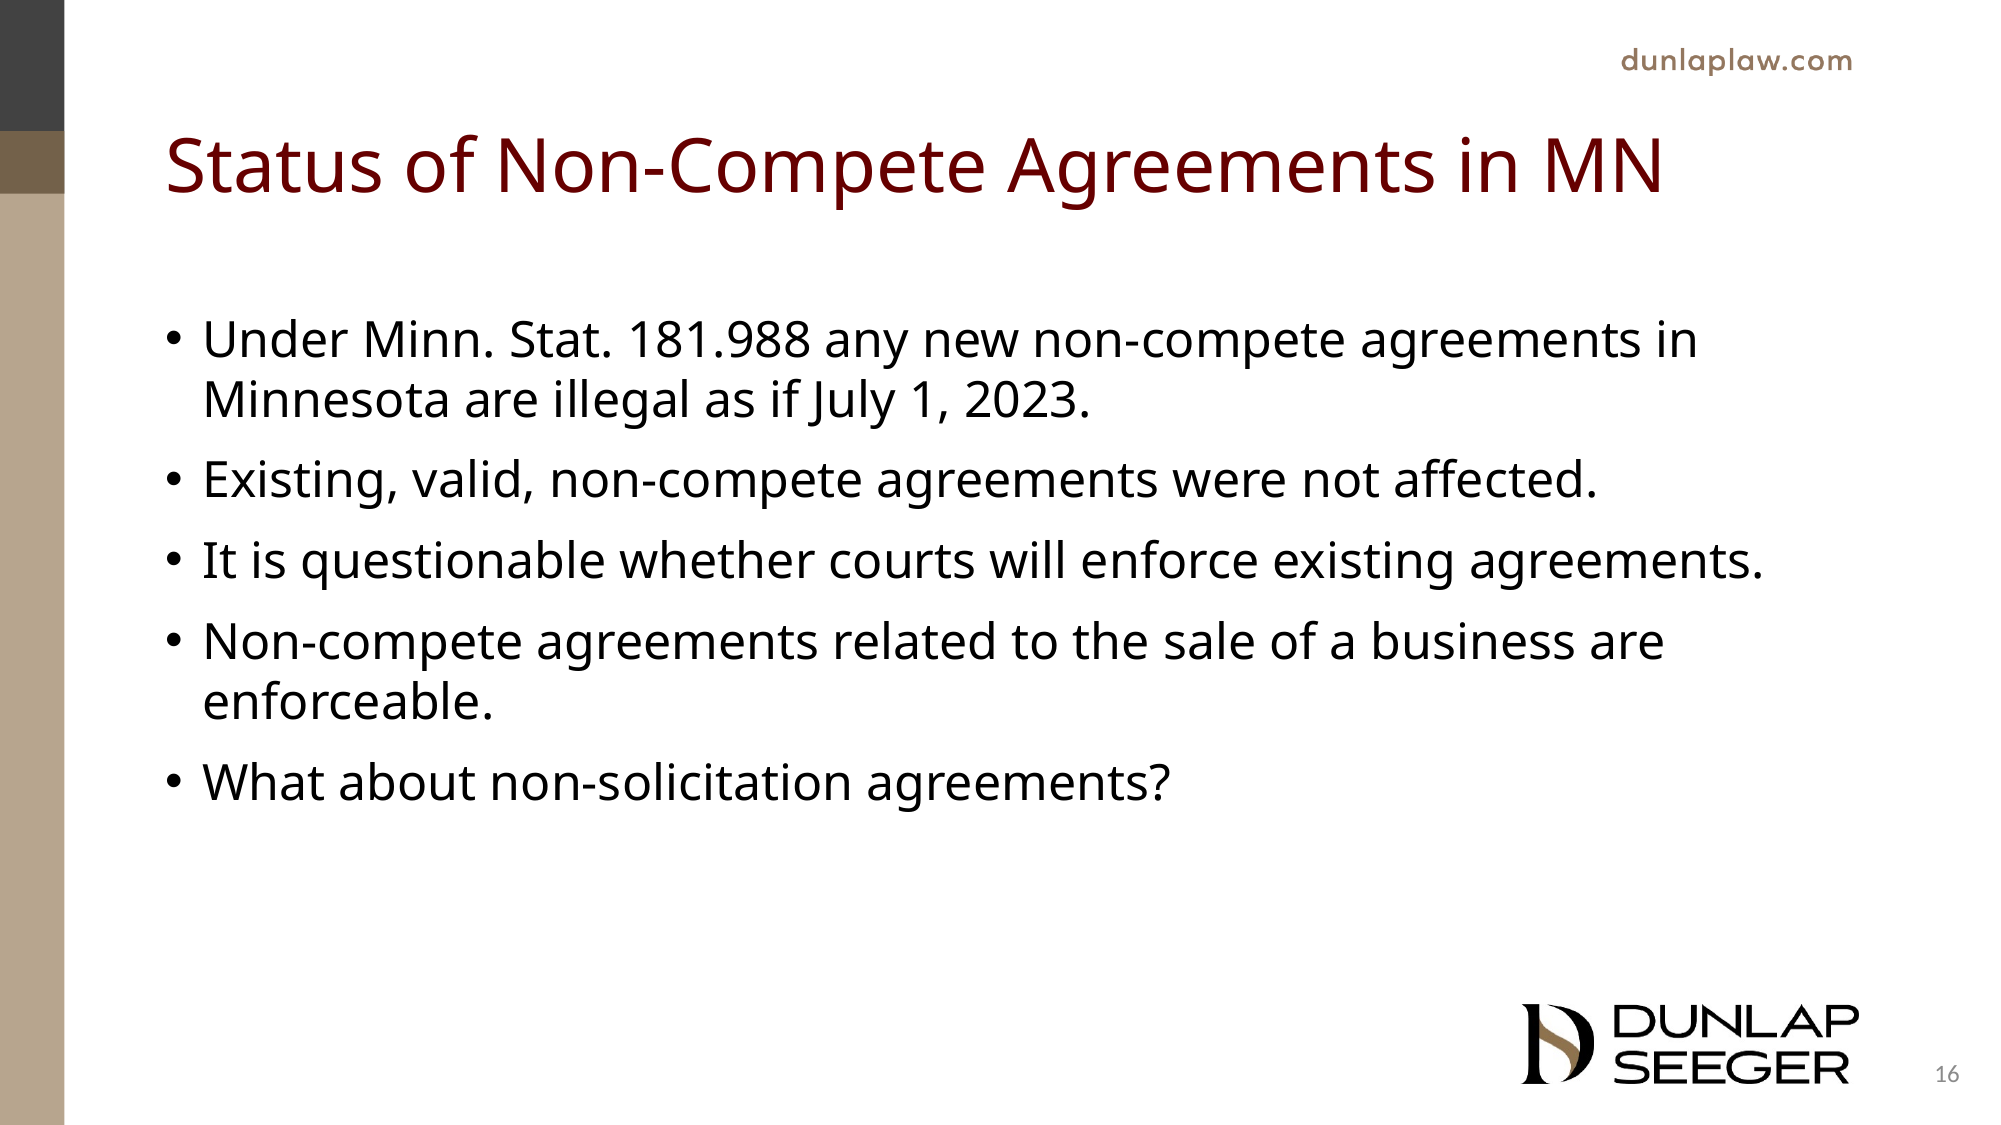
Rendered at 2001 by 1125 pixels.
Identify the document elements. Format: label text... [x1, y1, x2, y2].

list Under Minn. Stat. 181.988 any new non-compete agreements in Minnesota are illegal as if July 1, 2023. Existing, valid, non-compete agreements were not affected. It is questionable whether courts will enforce existing agreements. Non-compete agreements related to the sale of a business are enforceable. What about non-solicitation agreements? [150, 299, 1863, 915]
picture [1614, 41, 1859, 59]
slide_number 16 [1412, 1042, 1975, 1103]
title Status of Non-Compete Agreements in MN [150, 59, 1863, 278]
picture [1520, 1004, 1859, 1042]
